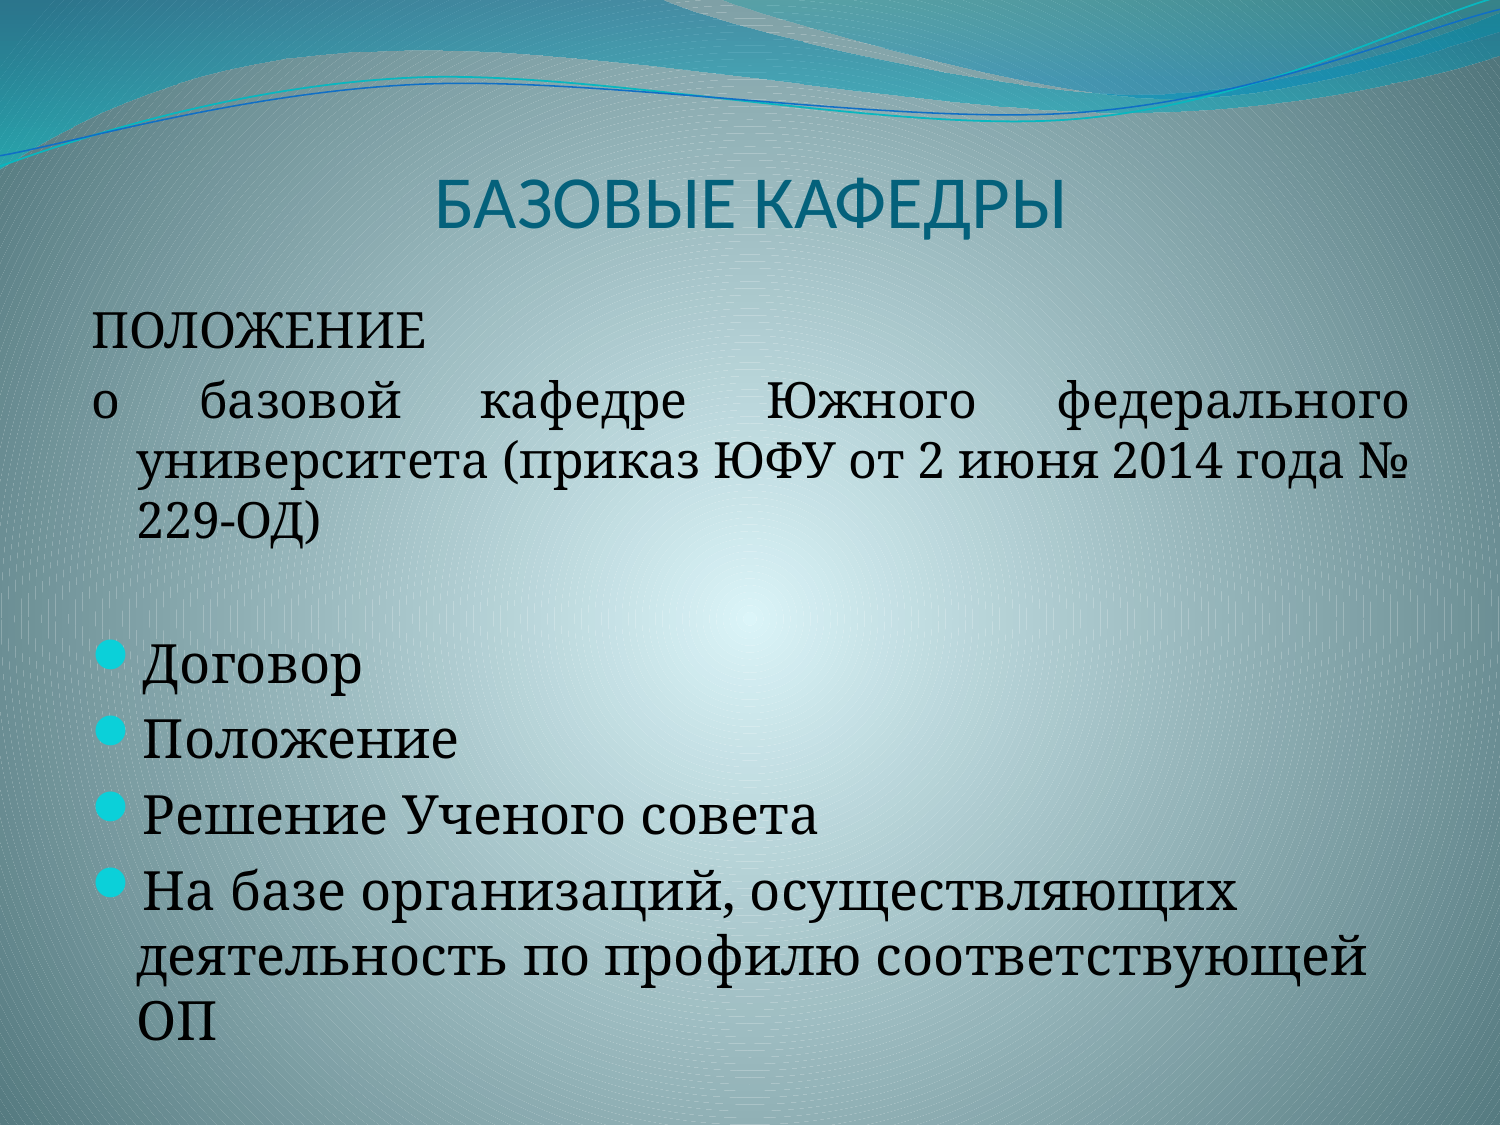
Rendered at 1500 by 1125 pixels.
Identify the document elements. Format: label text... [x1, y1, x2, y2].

title БАЗОВЫЕ КАФЕДРЫ [76, 115, 1425, 244]
list ПОЛОЖЕНИЕ о базовой кафедре Южного федерального университета (приказ ЮФУ от 2 июня 2014 года № 229-ОД) Договор Положение Решение Ученого совета На базе организаций, осуществляющих деятельность по профилю соответствующей ОП [76, 290, 1425, 1038]
